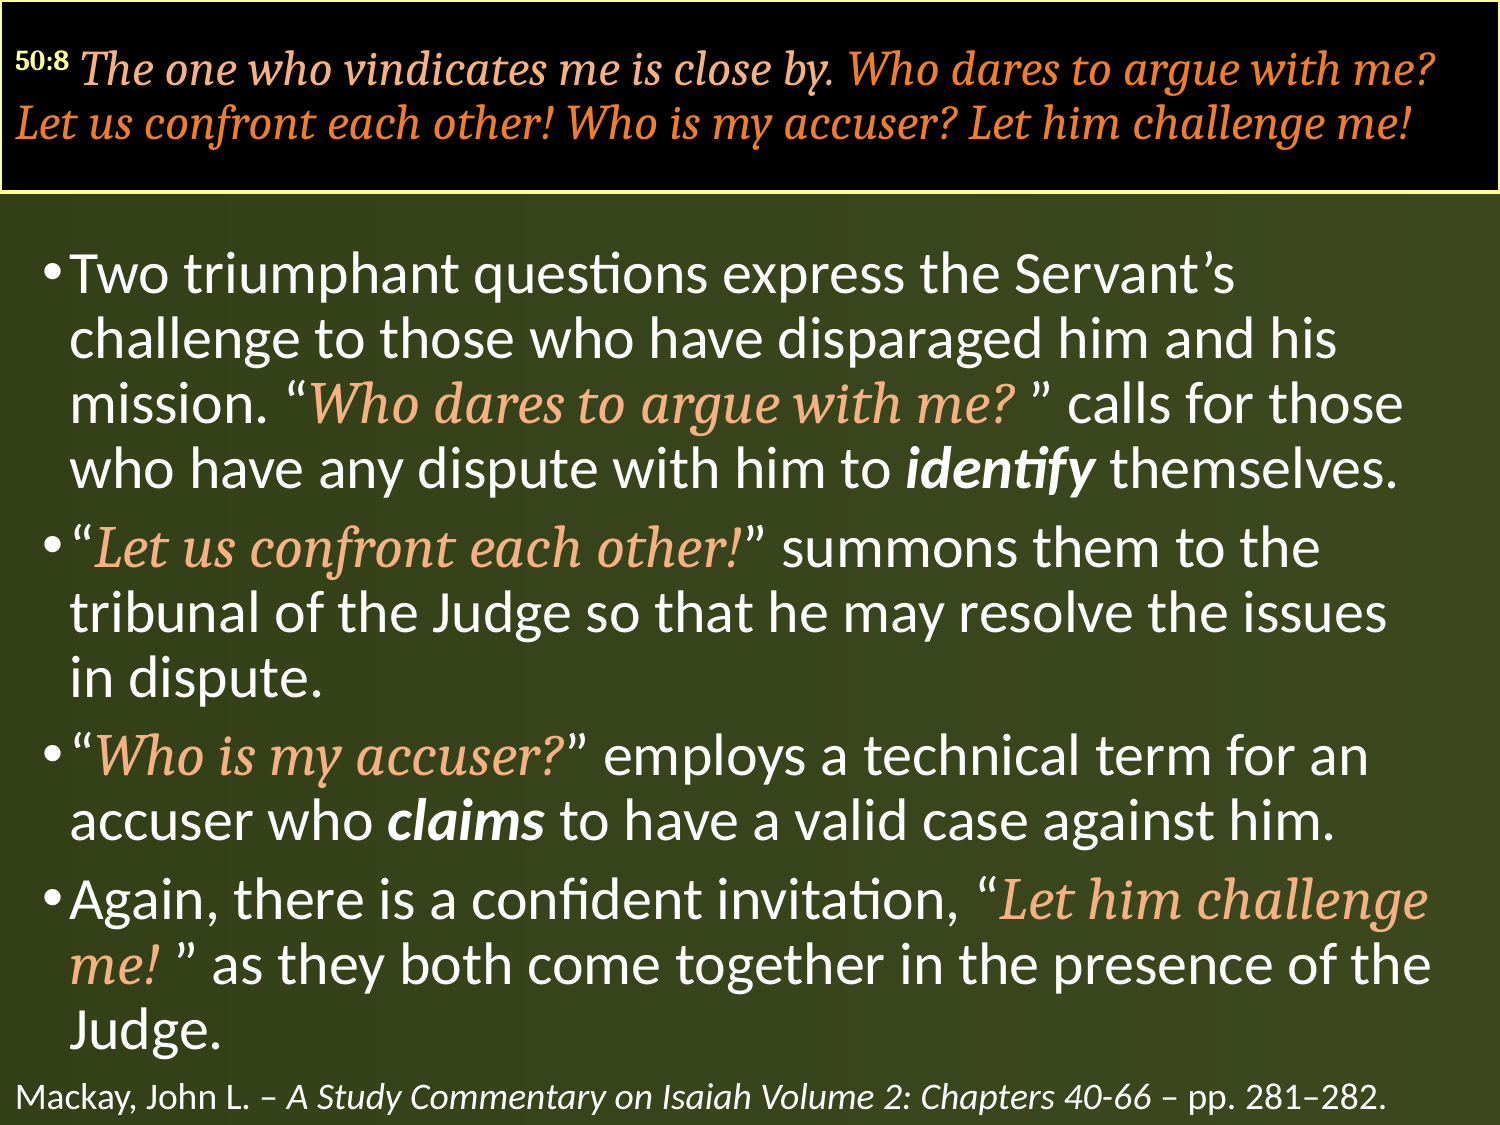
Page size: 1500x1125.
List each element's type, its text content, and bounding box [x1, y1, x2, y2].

text_box Mackay, John L. – A Study Commentary on Isaiah Volume 2: Chapters 40-66 – pp. 281–282. [0, 1064, 1500, 1125]
text_box 50:8 The one who vindicates me is close by. Who dares to argue with me? Let us confront each other! Who is my accuser? Let him challenge me! [0, 0, 1500, 193]
list Two triumphant questions express the Servant’s challenge to those who have disparaged him and his mission. “Who dares to argue with me? ” calls for those who have any dispute with him to identify themselves. “Let us confront each other!” summons them to the tribunal of the Judge so that he may resolve the issues in dispute. “Who is my accuser?” employs a technical term for an accuser who claims to have a valid case against him. Again, there is a confident invitation, “Let him challenge me! ” as they both come together in the presence of the Judge. [27, 234, 1454, 1064]
